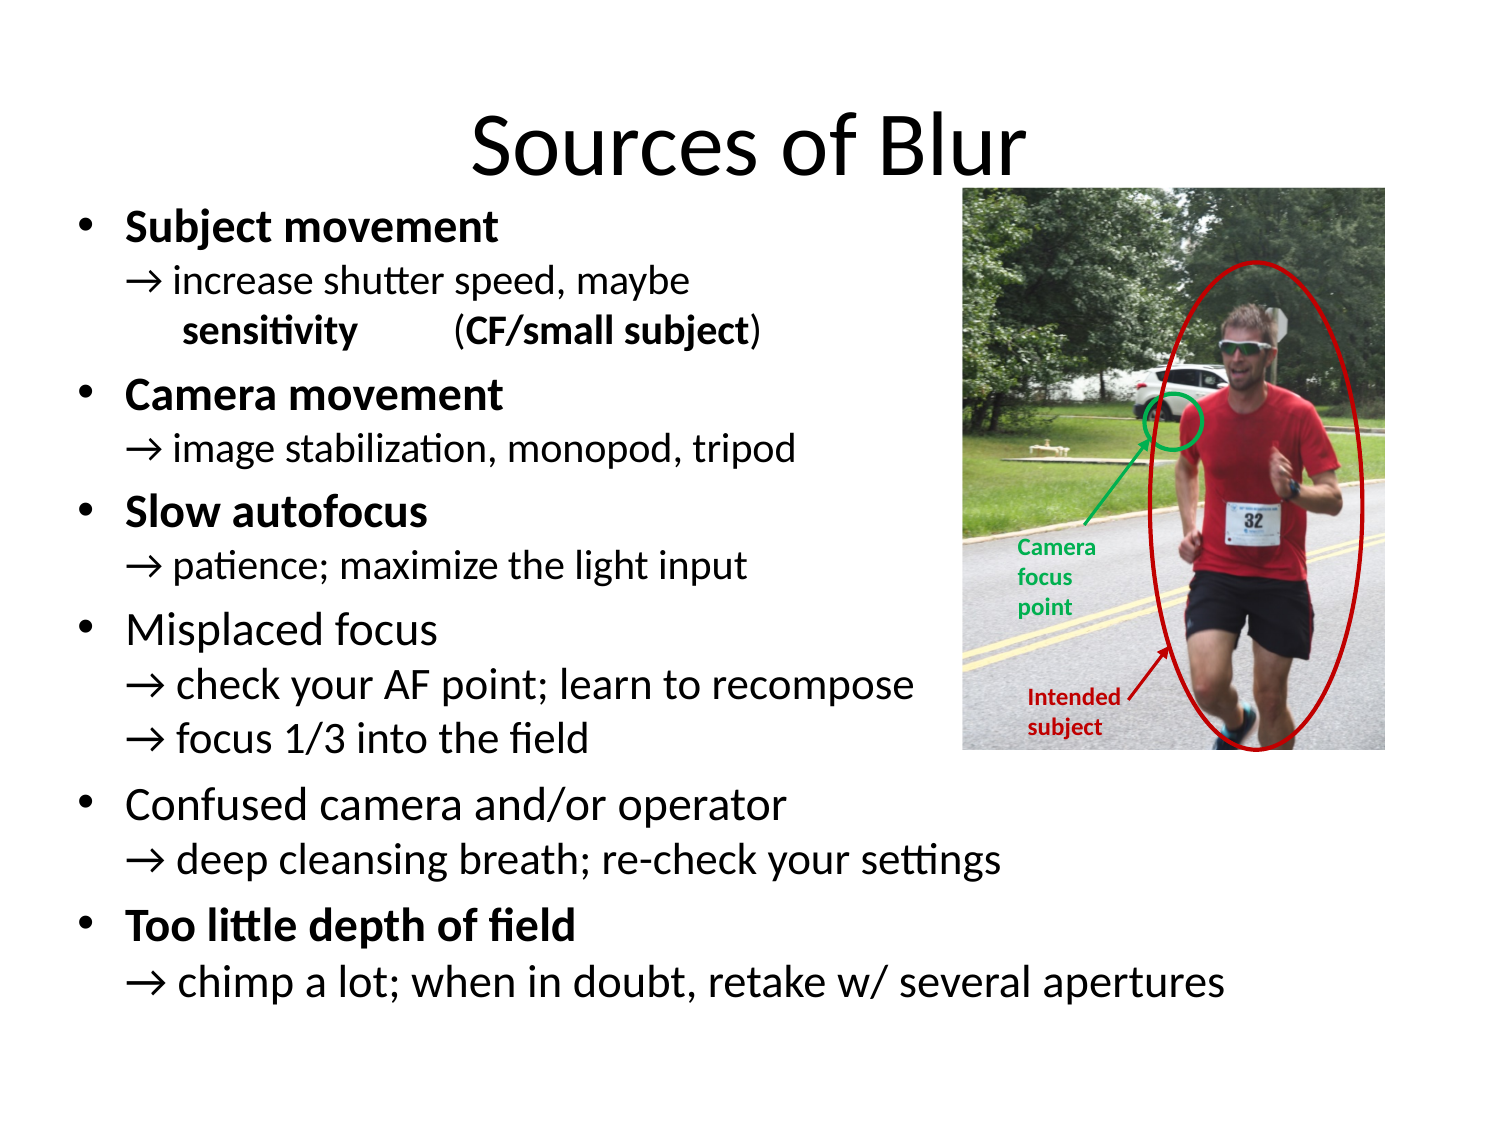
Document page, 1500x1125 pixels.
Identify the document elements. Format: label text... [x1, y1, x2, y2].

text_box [1083, 437, 1151, 526]
list Subject movement → increase shutter speed, maybe sensitivity (CF/small subject) Camera movement → image stabilization, monopod, tripod Slow autofocus → patience; maximize the light input Misplaced focus → check your AF point; learn to recompose → focus 1/3 into the field Confused camera and/or operator → deep cleansing breath; re-check your settings Too little depth of field → chimp a lot; when in doubt, retake w/ several apertures [62, 187, 1438, 1025]
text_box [1127, 645, 1170, 701]
text_box Intended subject [1013, 688, 1139, 748]
picture [891, 257, 1455, 680]
title Sources of Blur [75, 45, 1425, 187]
